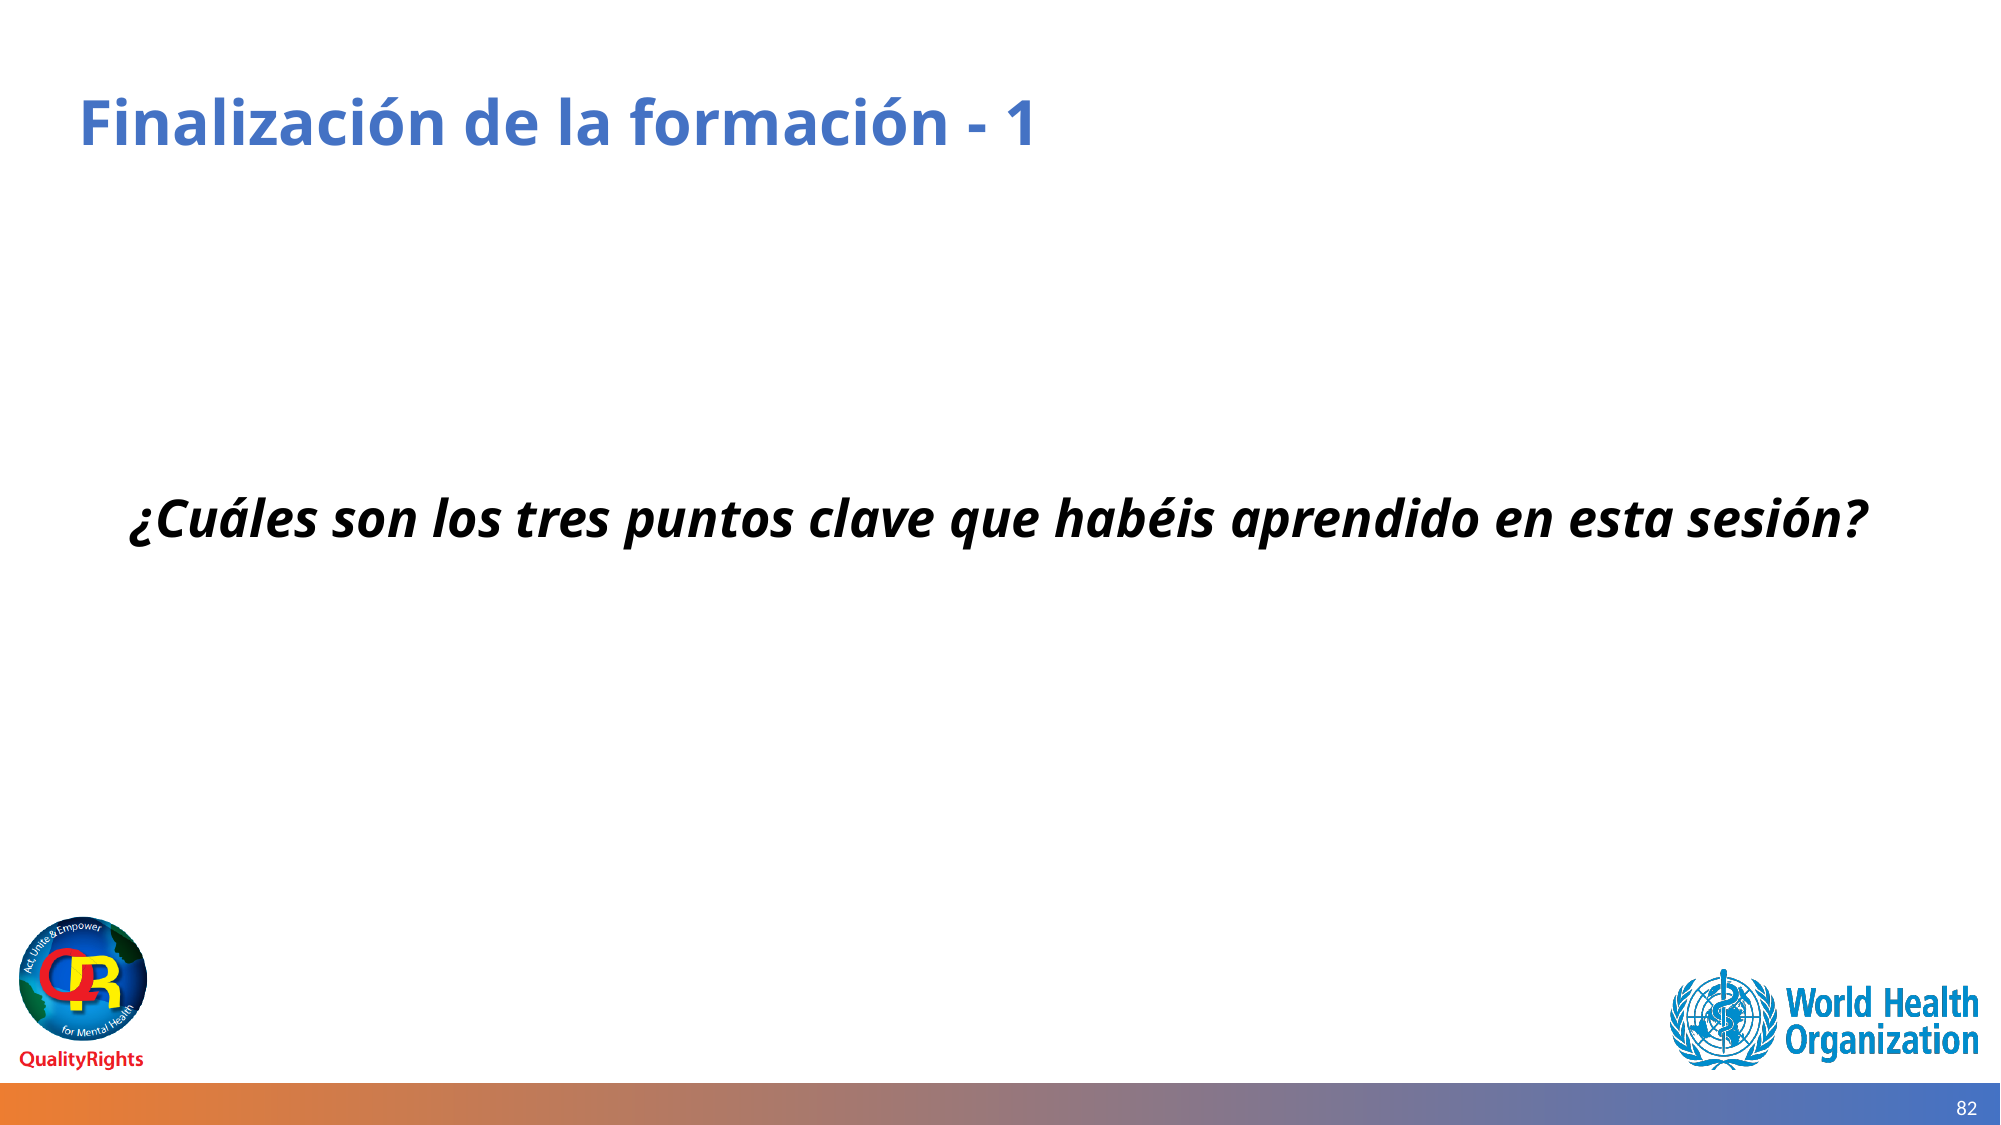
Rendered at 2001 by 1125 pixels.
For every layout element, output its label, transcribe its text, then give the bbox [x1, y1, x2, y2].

picture [1750, 987, 1762, 1003]
picture [1692, 1031, 1700, 1042]
picture [1701, 1042, 1722, 1054]
picture [0, 899, 162, 1083]
picture [1792, 987, 1797, 1004]
picture [1711, 995, 1721, 1004]
picture [1704, 1019, 1711, 1031]
picture [1716, 1064, 1731, 1070]
picture [1821, 1000, 1826, 1012]
picture [1742, 1019, 1751, 1034]
picture [1860, 1000, 1865, 1012]
picture [1670, 1030, 1715, 1070]
picture [1744, 1003, 1751, 1016]
picture [1670, 987, 1680, 1010]
picture [1958, 1000, 1962, 1012]
picture [1891, 987, 1897, 999]
picture [1706, 1038, 1722, 1046]
picture [1732, 969, 1978, 1070]
picture [1704, 1004, 1712, 1015]
picture [1683, 987, 1697, 1047]
picture [1711, 1031, 1722, 1038]
picture [1689, 993, 1706, 1016]
picture [1805, 987, 1811, 1002]
picture [1758, 1004, 1765, 1035]
picture [1747, 1019, 1758, 1041]
picture [1698, 1047, 1750, 1060]
title Finalización de la formación - 1 [63, 84, 1671, 156]
picture [1747, 992, 1758, 1016]
picture [1738, 1019, 1744, 1030]
list ¿Cuáles son los tres puntos clave que habéis aprendido en esta sesión? [83, 247, 1917, 987]
picture [1725, 1042, 1747, 1054]
picture [1701, 987, 1710, 992]
